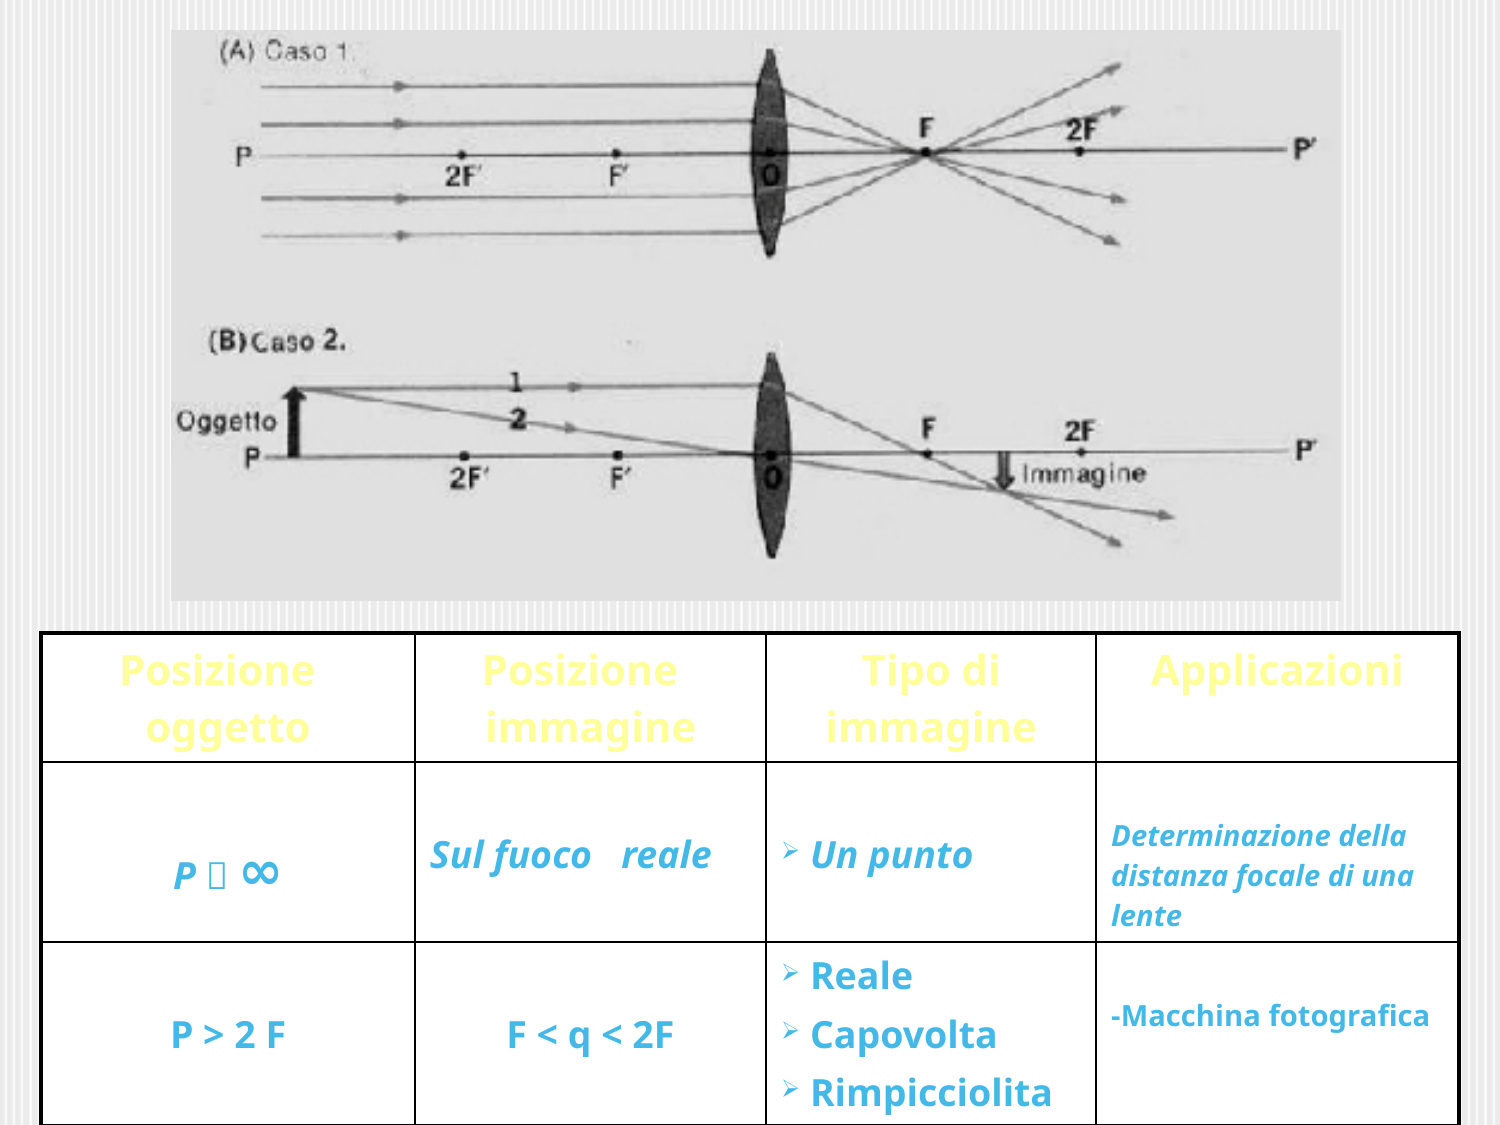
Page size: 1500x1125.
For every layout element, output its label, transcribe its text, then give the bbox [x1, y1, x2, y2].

table_header Posizione oggetto [43, 635, 414, 761]
table_cell P > 2 F [43, 943, 414, 1124]
table_cell -Macchina fotografica [1097, 943, 1457, 1124]
table_header Tipo di immagine [767, 635, 1095, 761]
table_header Applicazioni [1097, 635, 1457, 761]
table_cell Un punto [767, 763, 1095, 941]
table_cell Reale Capovolta Rimpicciolita [767, 943, 1095, 1124]
picture [170, 30, 1341, 602]
table_cell Sul fuoco reale [416, 763, 765, 941]
table_header Posizione immagine [416, 635, 765, 761]
table_cell F < q < 2F [416, 943, 765, 1124]
table_cell P  ∞ [43, 763, 414, 941]
table_cell Determinazione della distanza focale di una lente [1097, 763, 1457, 941]
